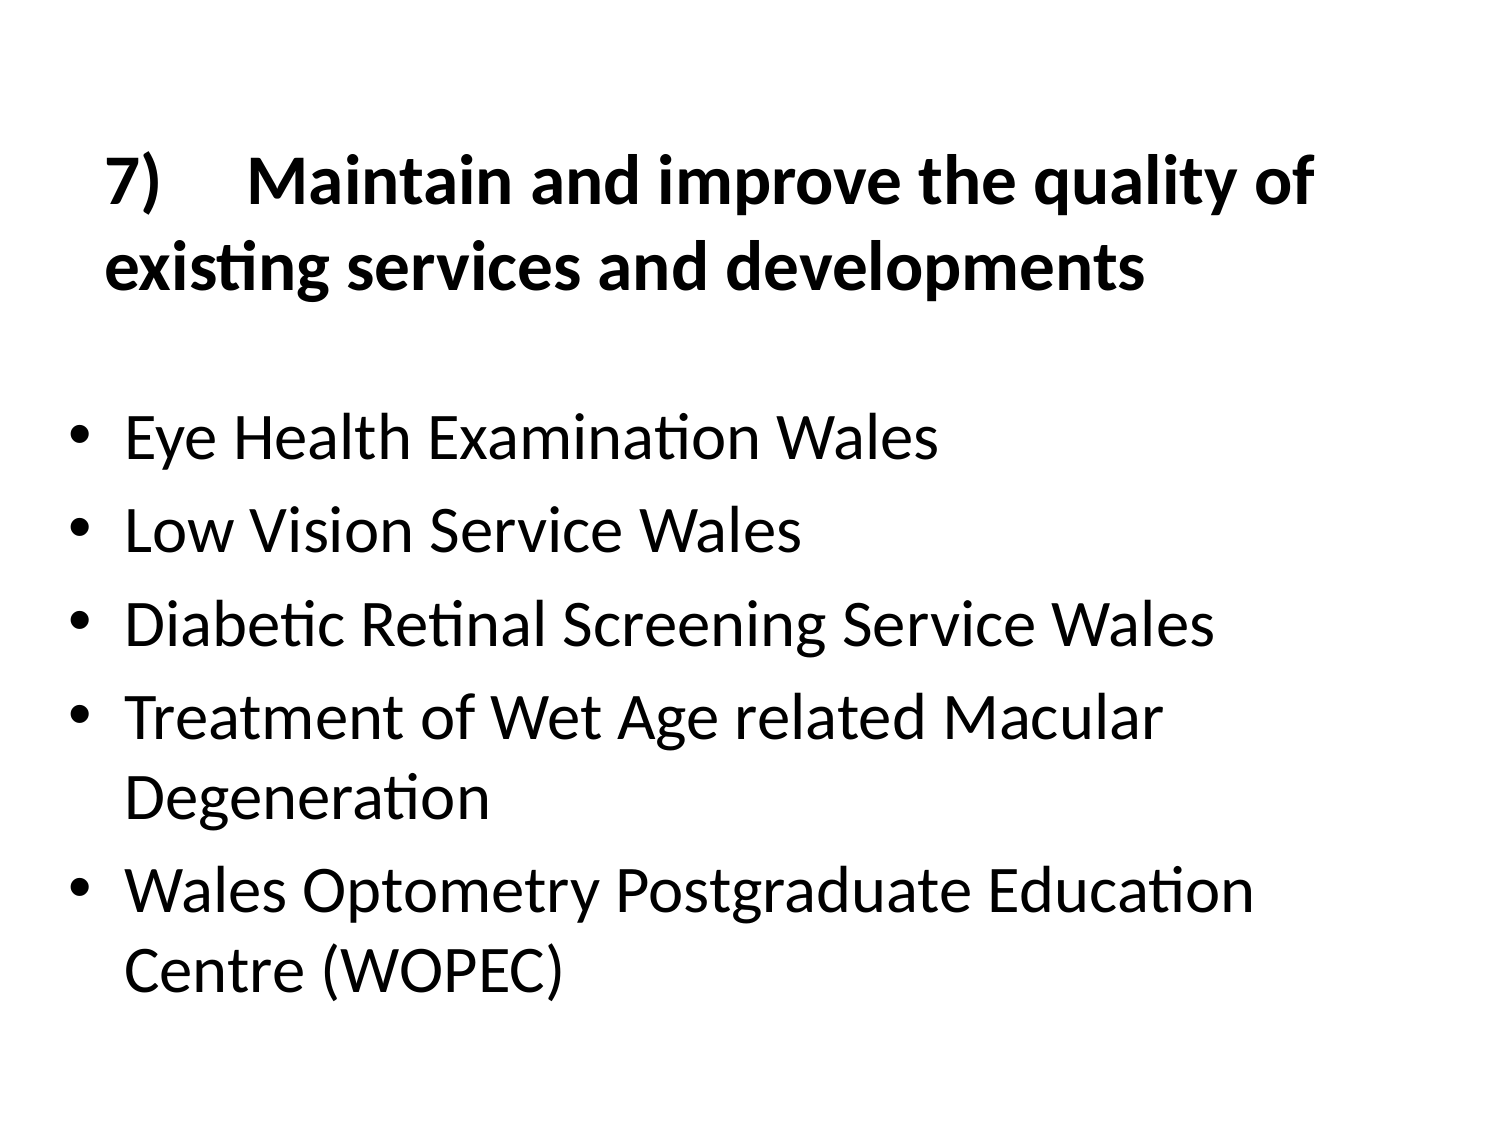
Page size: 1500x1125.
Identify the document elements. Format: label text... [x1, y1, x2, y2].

title 7) Maintain and improve the quality of existing services and developments [89, 125, 1496, 314]
list Eye Health Examination Wales Low Vision Service Wales Diabetic Retinal Screening Service Wales Treatment of Wet Age related Macular Degeneration Wales Optometry Postgraduate Education Centre (WOPEC) [52, 385, 1404, 1125]
